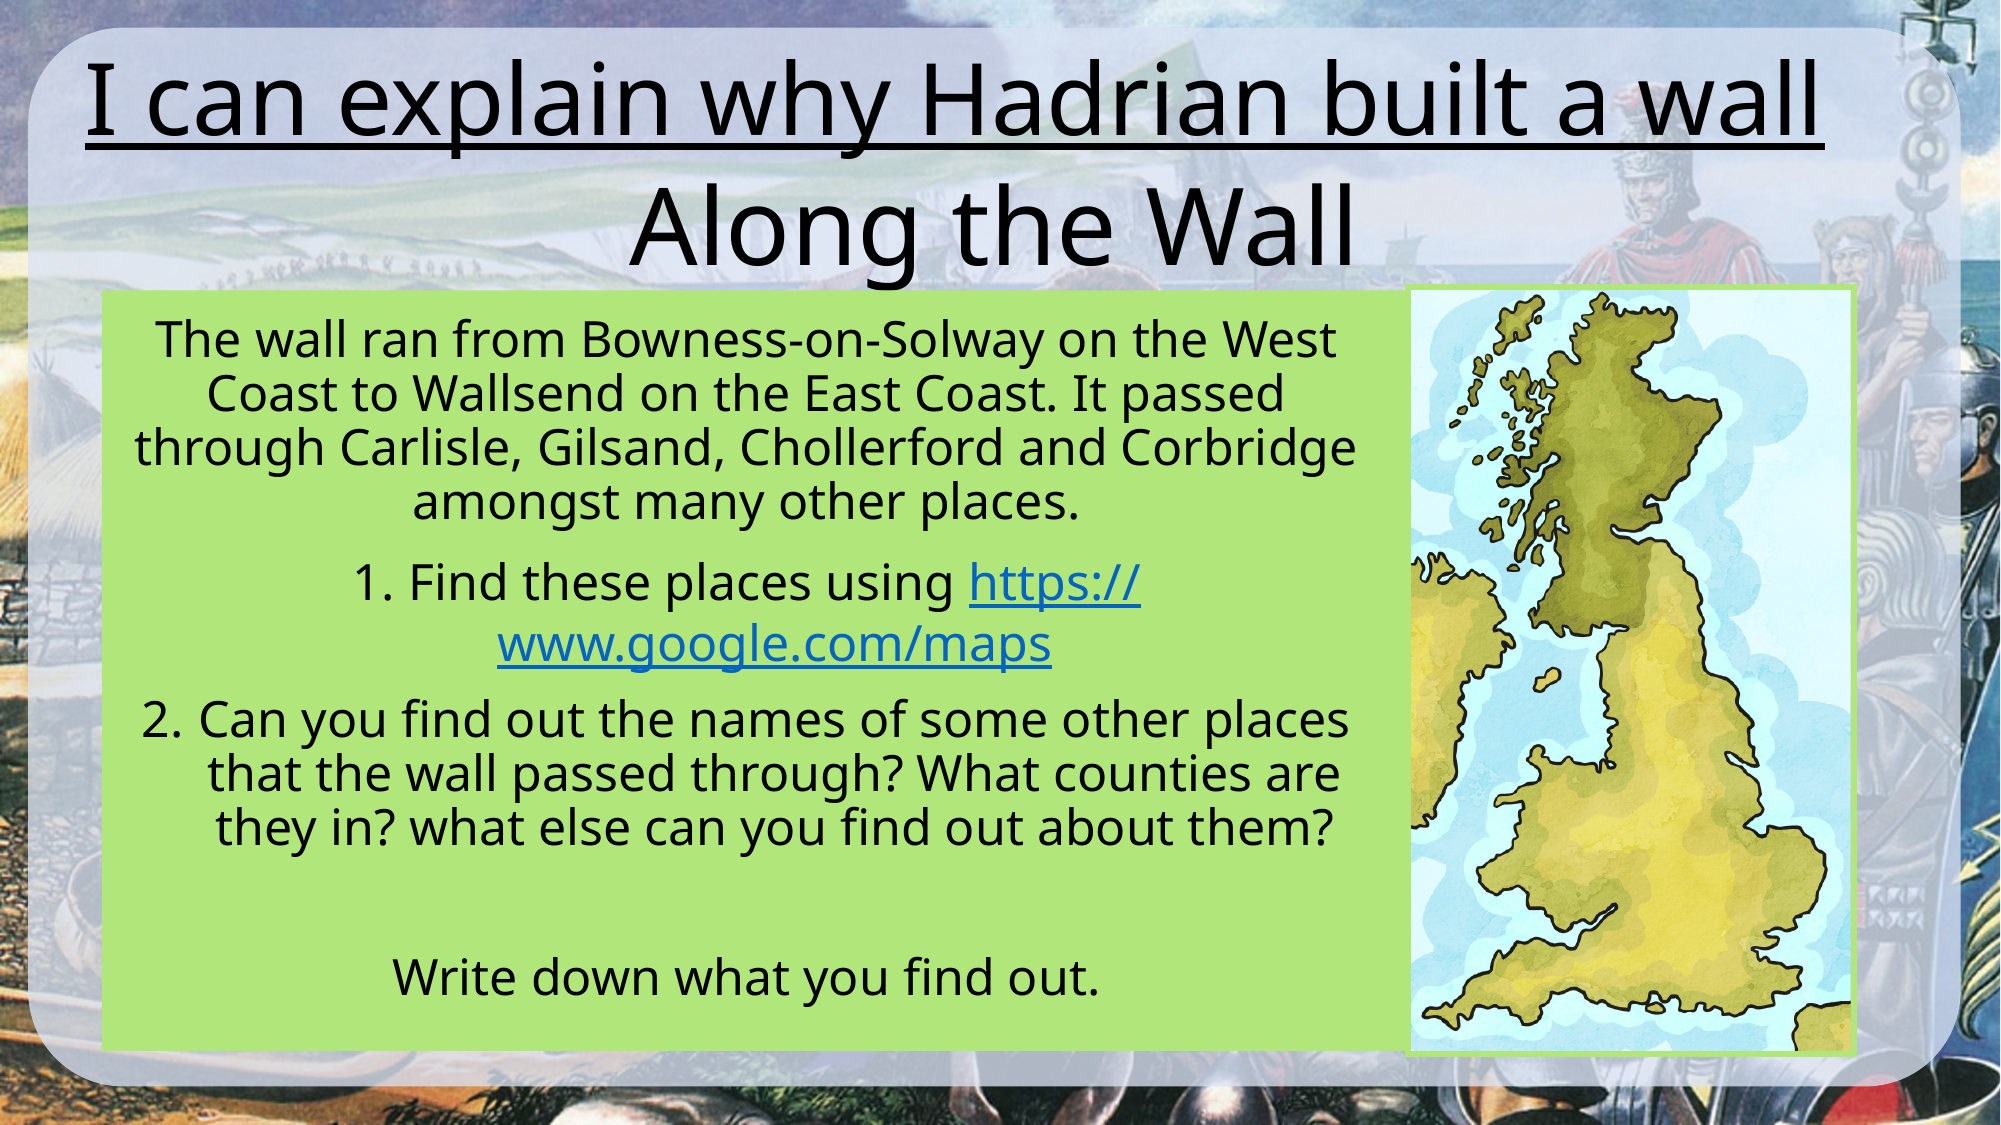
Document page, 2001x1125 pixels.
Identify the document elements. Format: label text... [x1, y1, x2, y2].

text_box The wall ran from Bowness-on-Solway on the West Coast to Wallsend on the East Coast. It passed through Carlisle, Gilsand, Chollerford and Corbridge amongst many other places. Find these places using https://www.google.com/maps Can you find out the names of some other places that the wall passed through? What counties are they in? what else can you find out about them? Write down what you find out. [92, 306, 1401, 955]
text_box Along the Wall [320, 164, 1669, 289]
text_box [101, 289, 1405, 1052]
text_box [27, 26, 1962, 1088]
text_box I can explain why Hadrian built a wall [58, 27, 1851, 403]
picture [0, 0, 2001, 1125]
